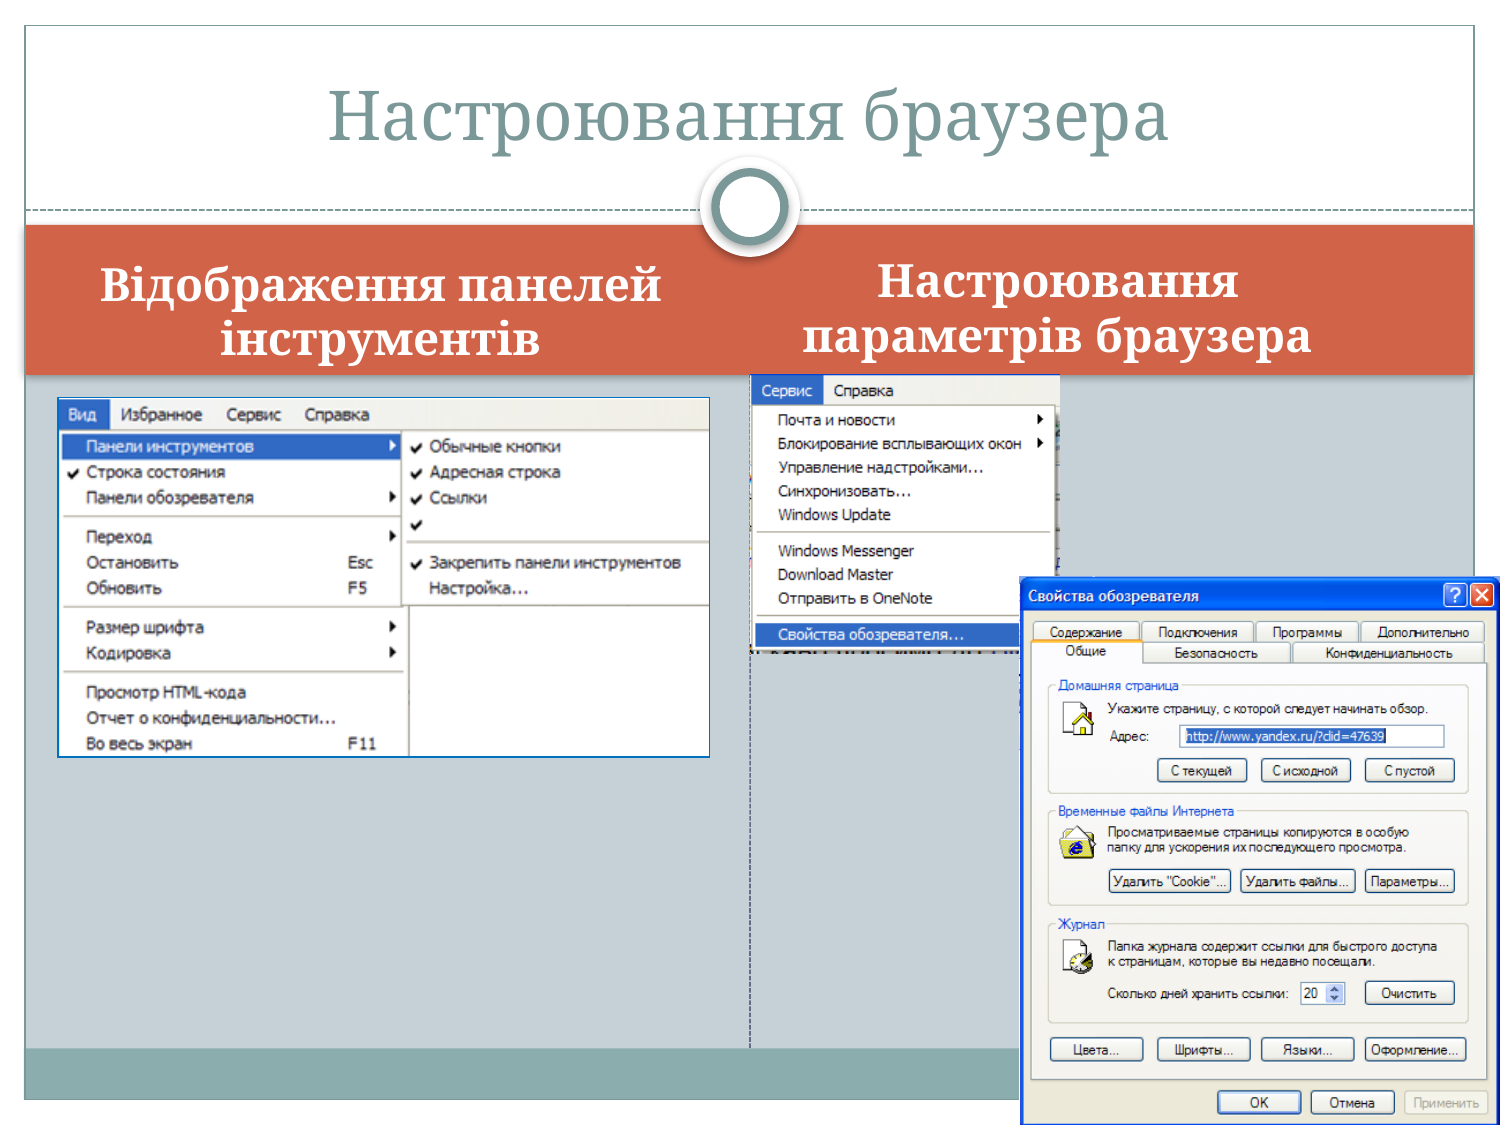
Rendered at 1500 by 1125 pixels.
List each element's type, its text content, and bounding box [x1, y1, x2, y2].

list Відображення панелей інструментів [48, 249, 714, 371]
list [1019, 576, 1500, 1125]
picture [749, 374, 1060, 655]
title Настроювання браузера [49, 37, 1450, 162]
list Настроювання параметрів браузера [725, 245, 1391, 368]
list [58, 398, 709, 757]
